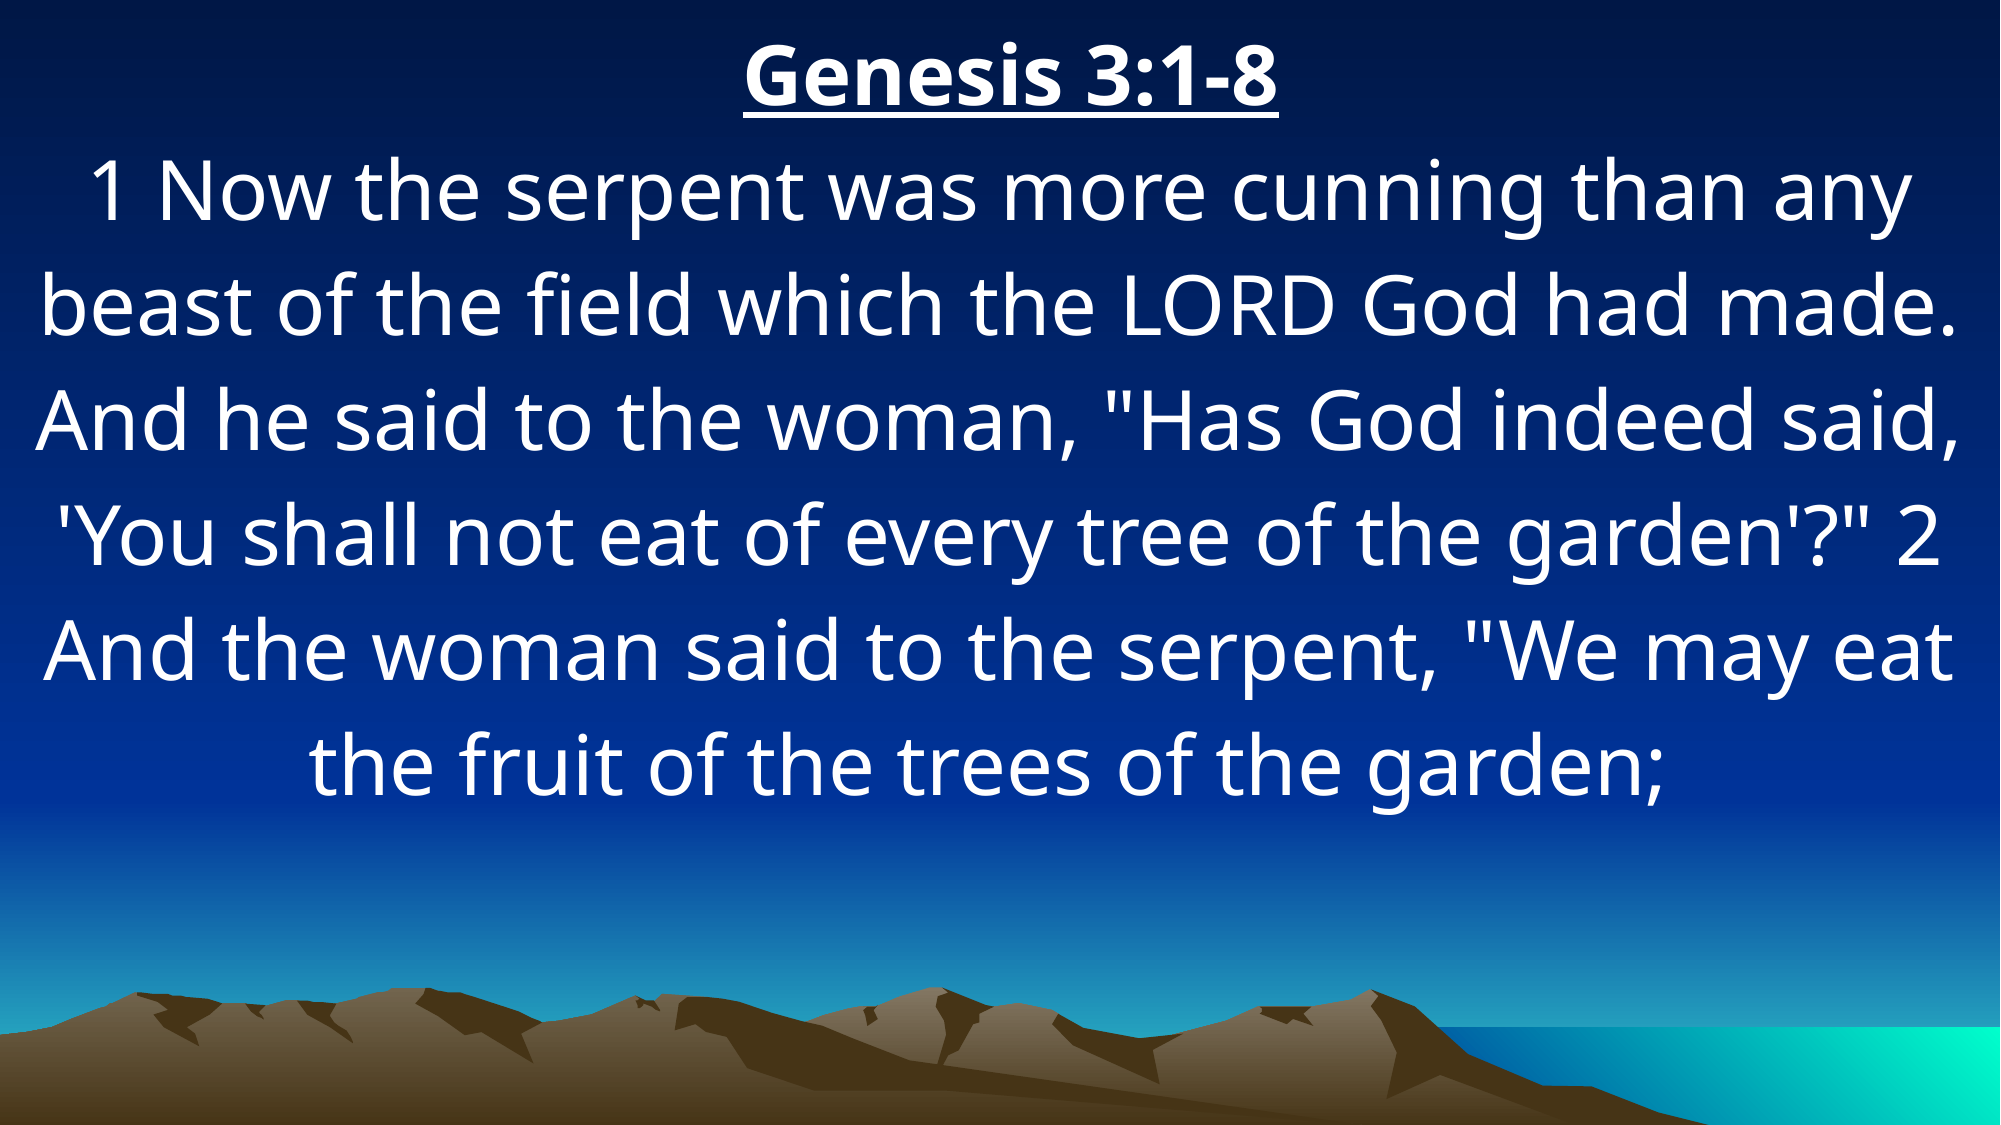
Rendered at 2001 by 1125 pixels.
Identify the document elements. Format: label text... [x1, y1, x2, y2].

text_box Genesis 3:1-8 1 Now the serpent was more cunning than any beast of the field which the LORD God had made. And he said to the woman, "Has God indeed said, 'You shall not eat of every tree of the garden'?" 2 And the woman said to the serpent, "We may eat the fruit of the trees of the garden; [0, 0, 2000, 900]
